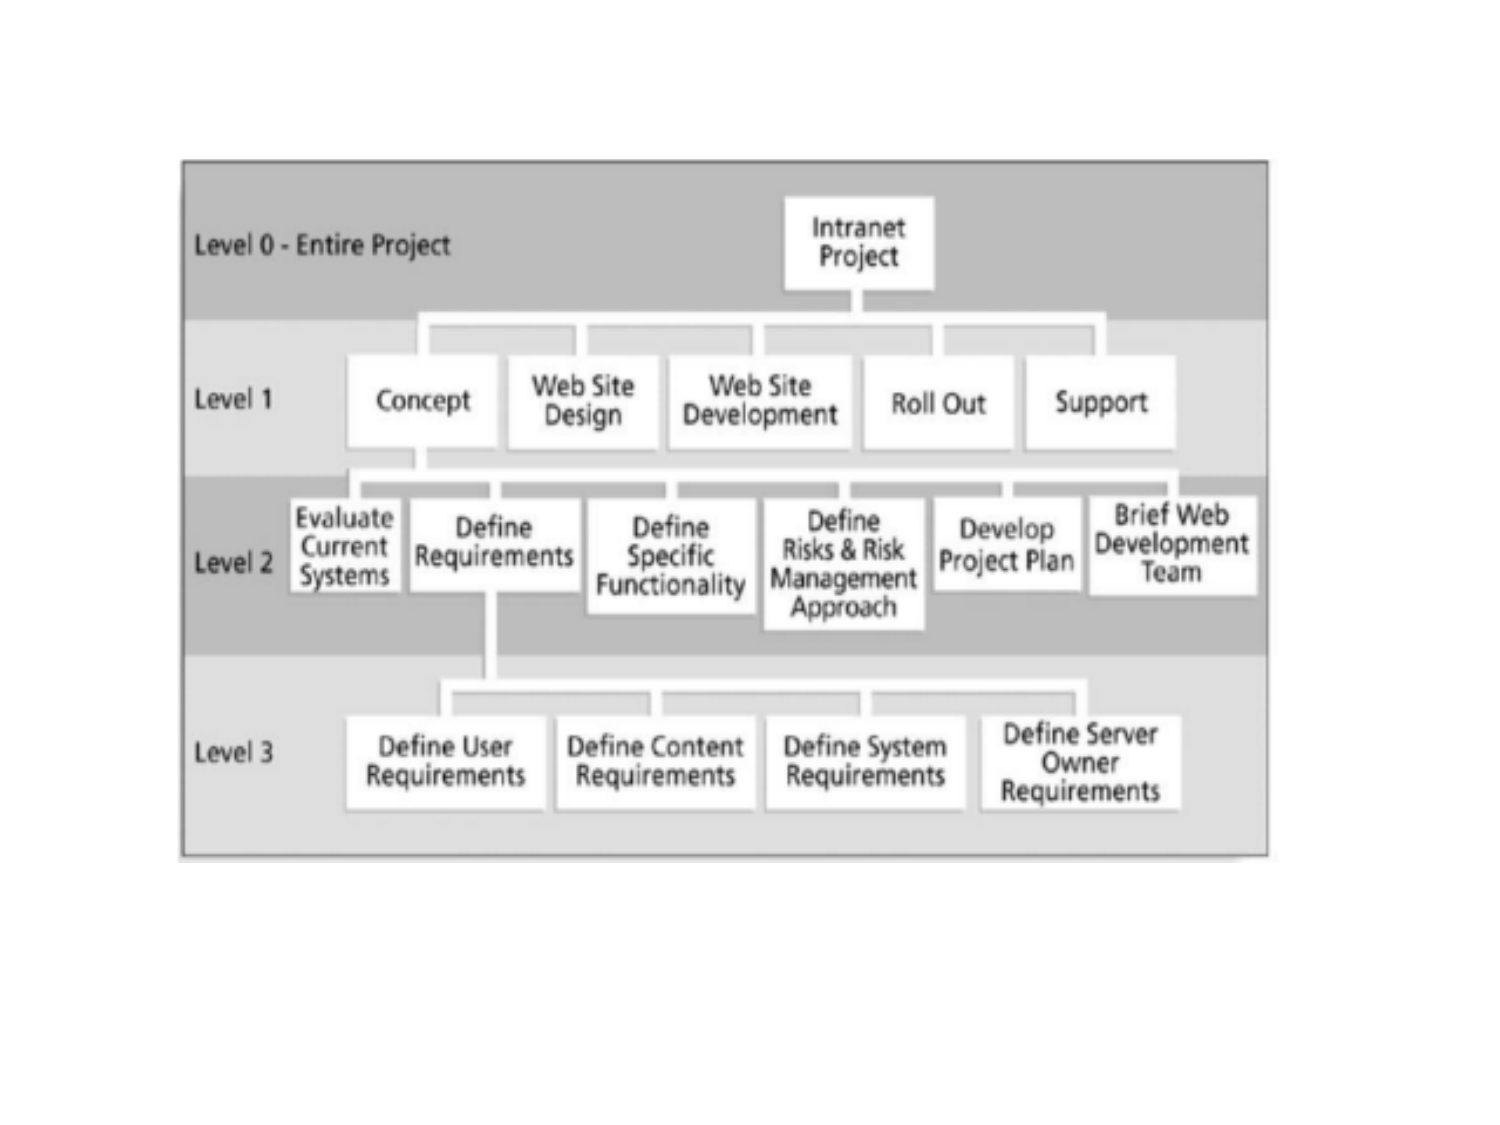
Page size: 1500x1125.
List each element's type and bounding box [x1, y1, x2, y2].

picture [174, 159, 1283, 863]
